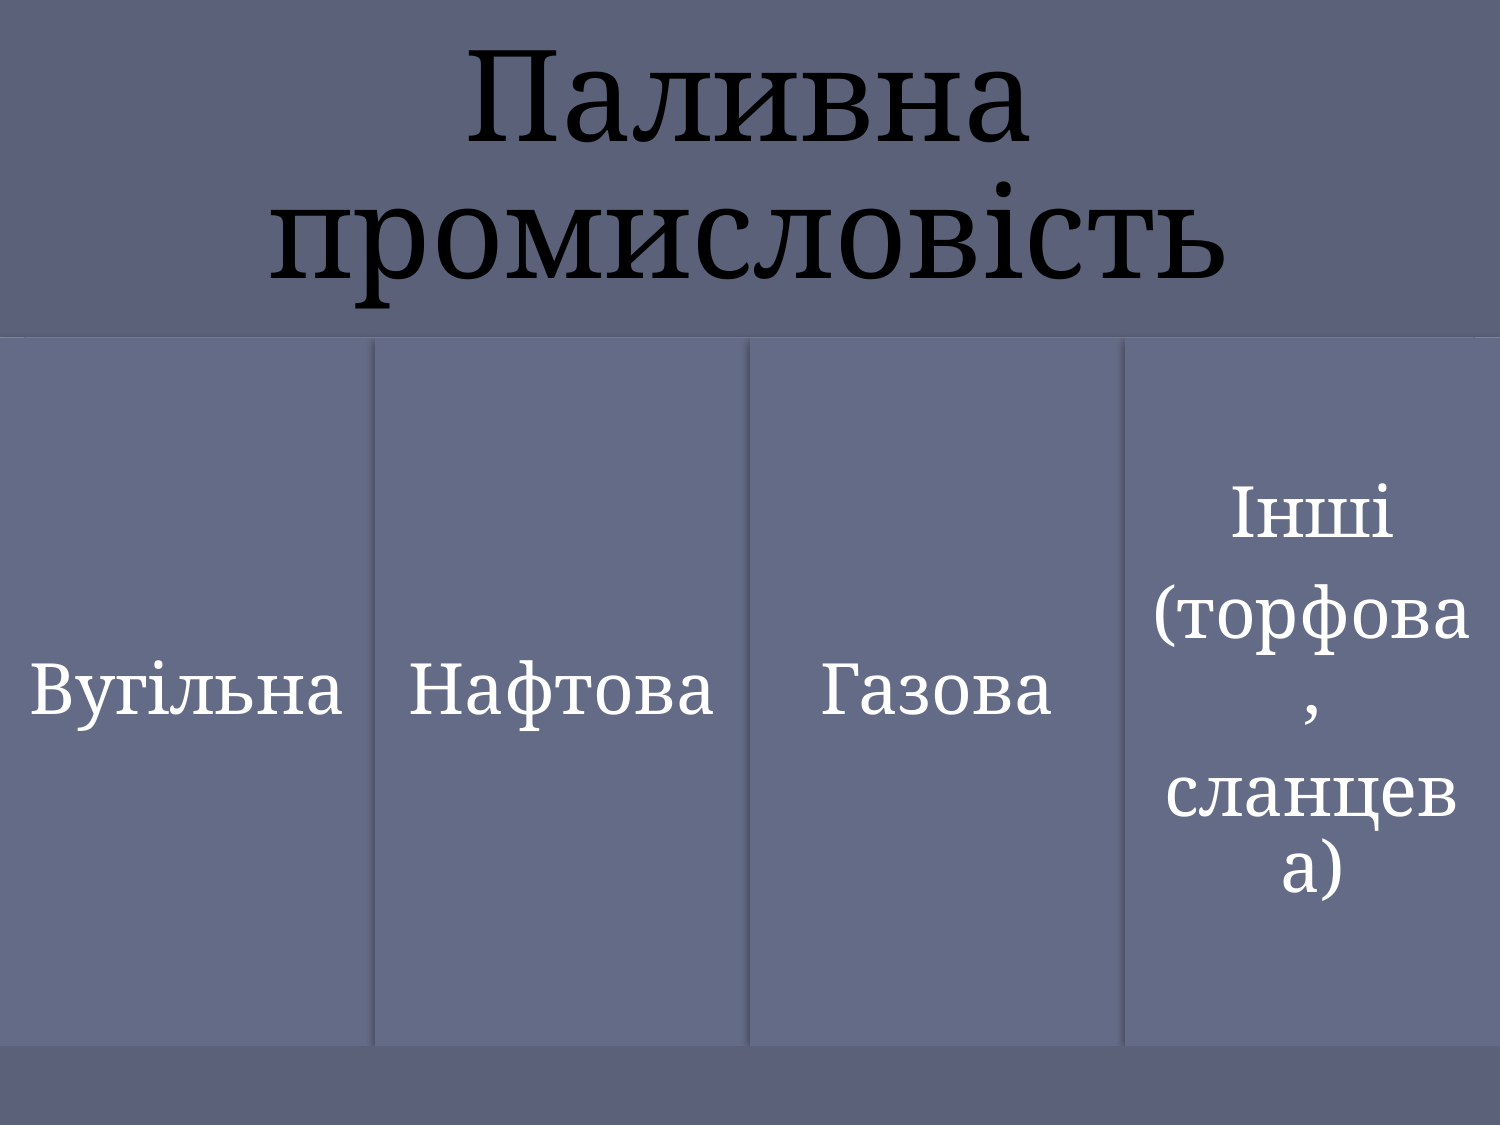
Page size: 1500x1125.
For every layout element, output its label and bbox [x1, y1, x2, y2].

text_box [0, 0, 1500, 1125]
